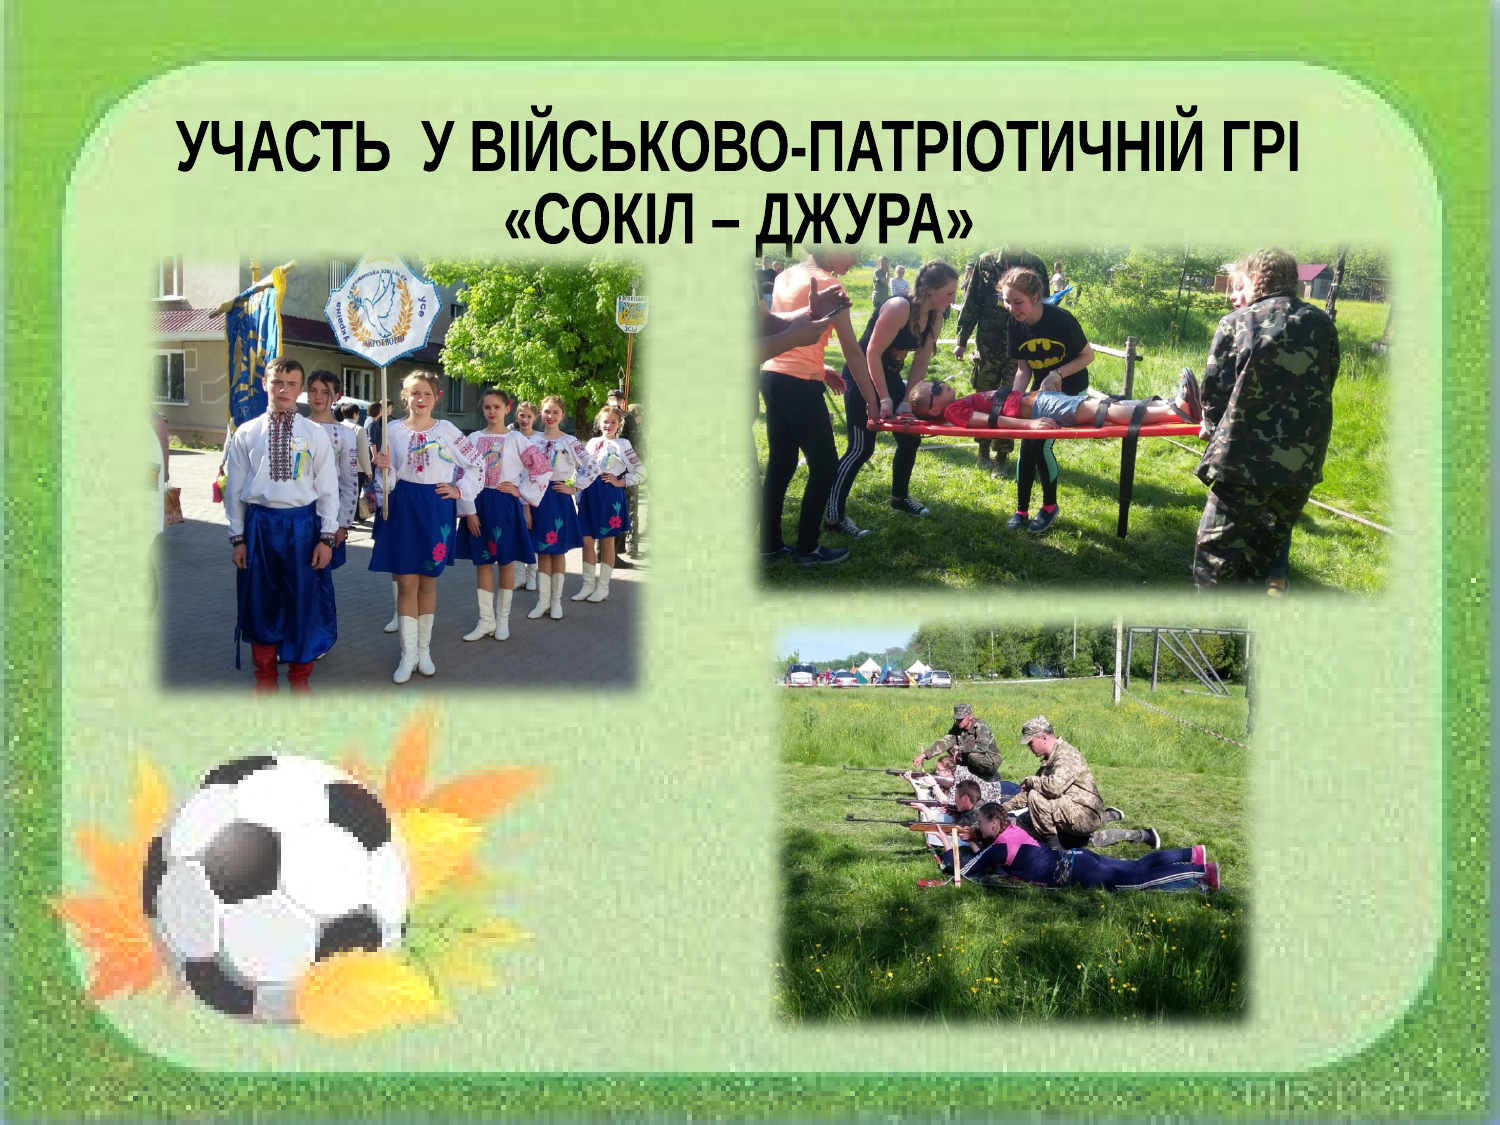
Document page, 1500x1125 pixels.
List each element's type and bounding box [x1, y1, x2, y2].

picture [738, 234, 1406, 1042]
picture [140, 245, 657, 710]
list [0, 0, 1500, 1125]
